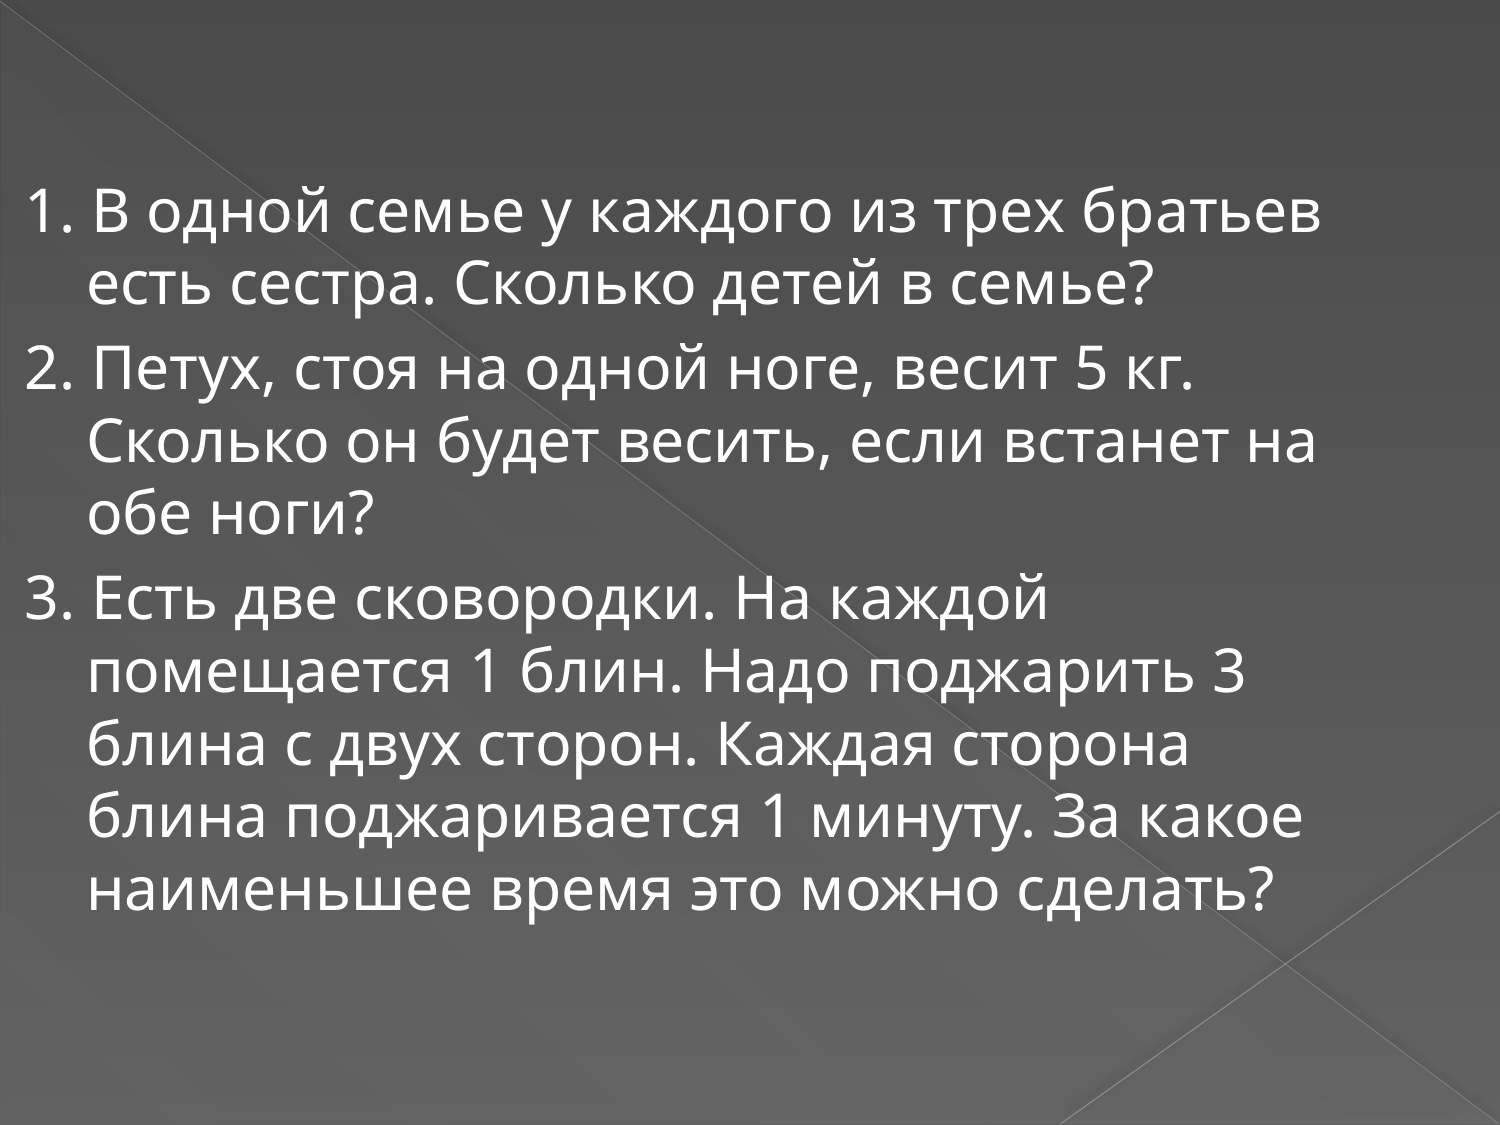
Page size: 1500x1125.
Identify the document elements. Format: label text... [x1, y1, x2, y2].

list 1. В одной семье у каждого из трех братьев есть сестра. Сколько детей в семье? 2. Петух, стоя на одной ноге, весит 5 кг. Сколько он будет весить, если встанет на обе ноги? 3. Есть две сковородки. На каждой помещается 1 блин. Надо поджарить 3 блина с двух сторон. Каждая сторона блина поджаривается 1 минуту. За какое наименьшее время это можно сделать? [0, 164, 1350, 1059]
